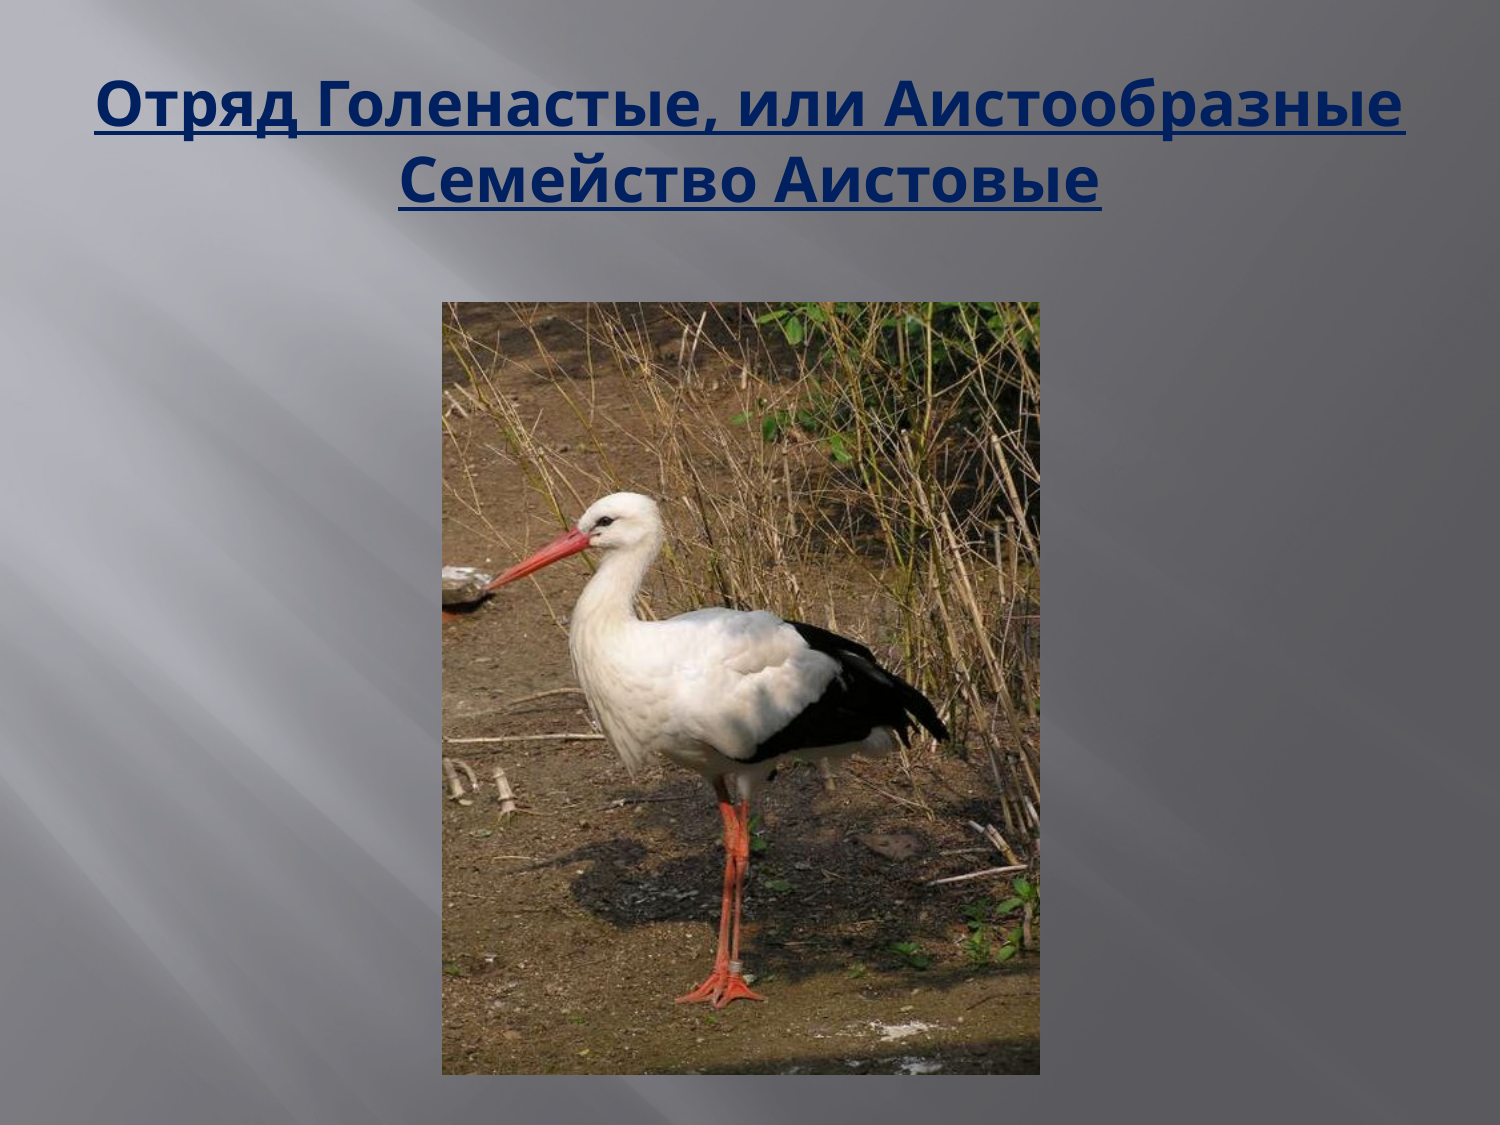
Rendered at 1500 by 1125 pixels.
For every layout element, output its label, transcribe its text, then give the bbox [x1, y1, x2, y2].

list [442, 302, 1040, 1076]
title Отряд Голенастые, или Аистообразные Семейство Аистовые [75, 45, 1425, 233]
